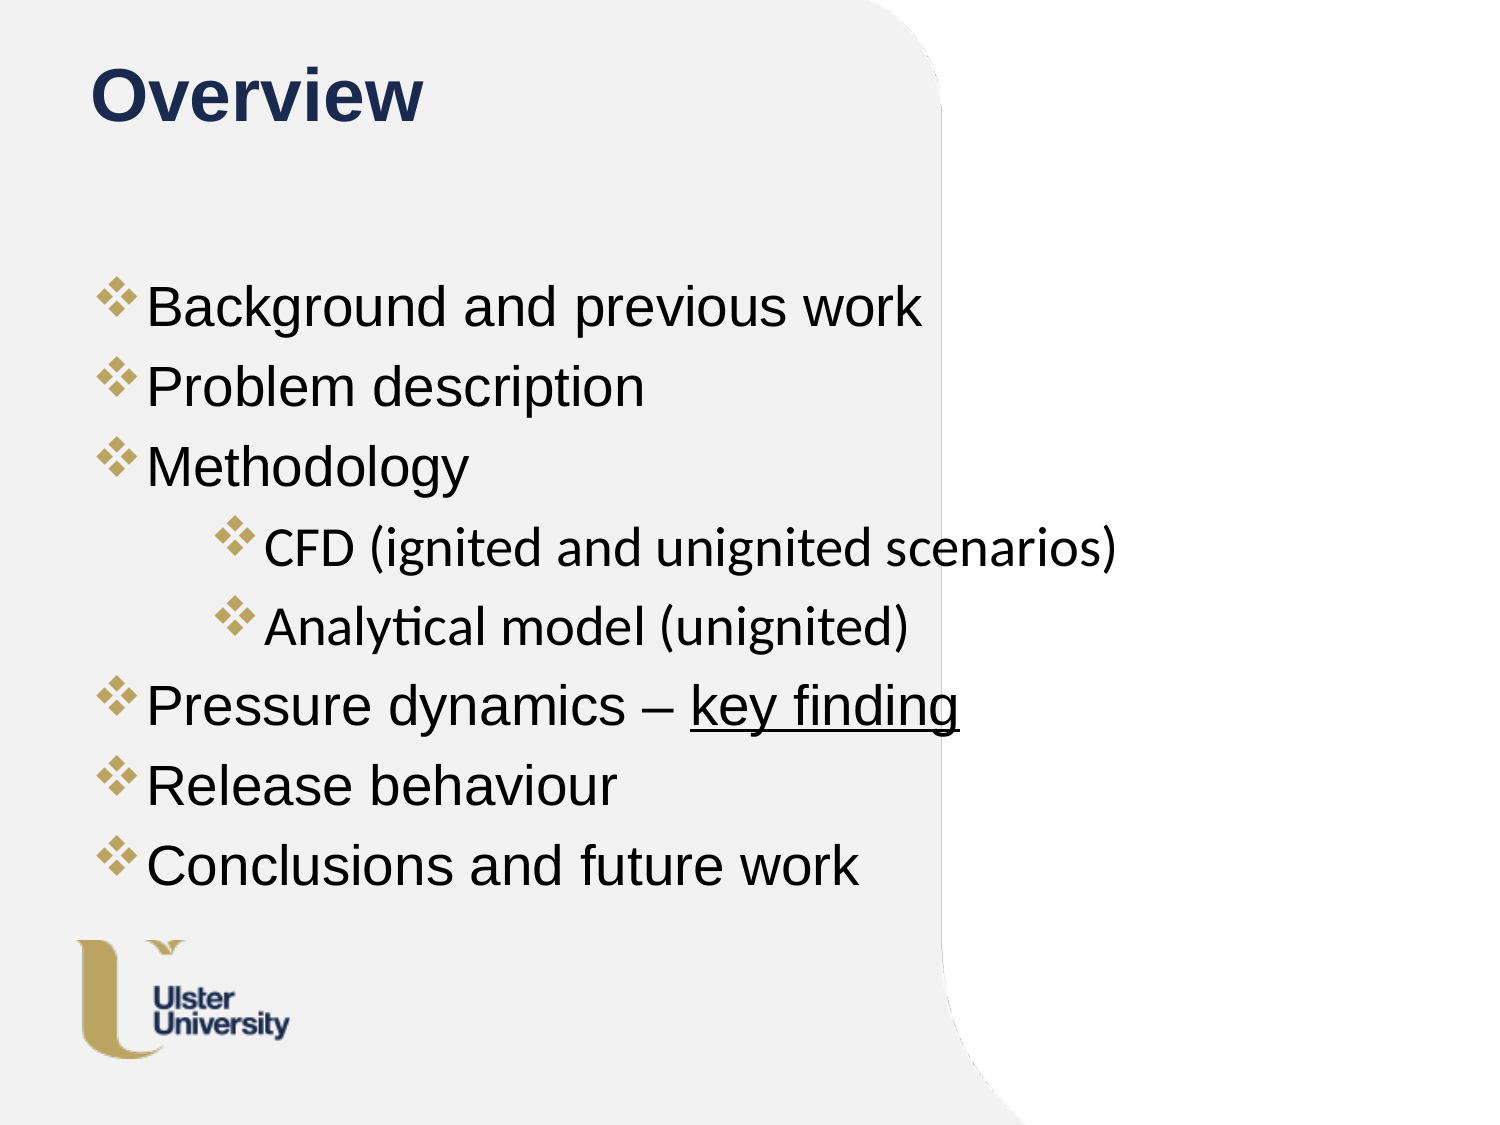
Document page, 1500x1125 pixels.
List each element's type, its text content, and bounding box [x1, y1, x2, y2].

title Overview [75, 45, 1424, 138]
list Background and previous work Problem description Methodology CFD (ignited and unignited scenarios) Analytical model (unignited) Pressure dynamics – key finding Release behaviour Conclusions and future work [76, 262, 1500, 906]
picture [0, 0, 1026, 1125]
